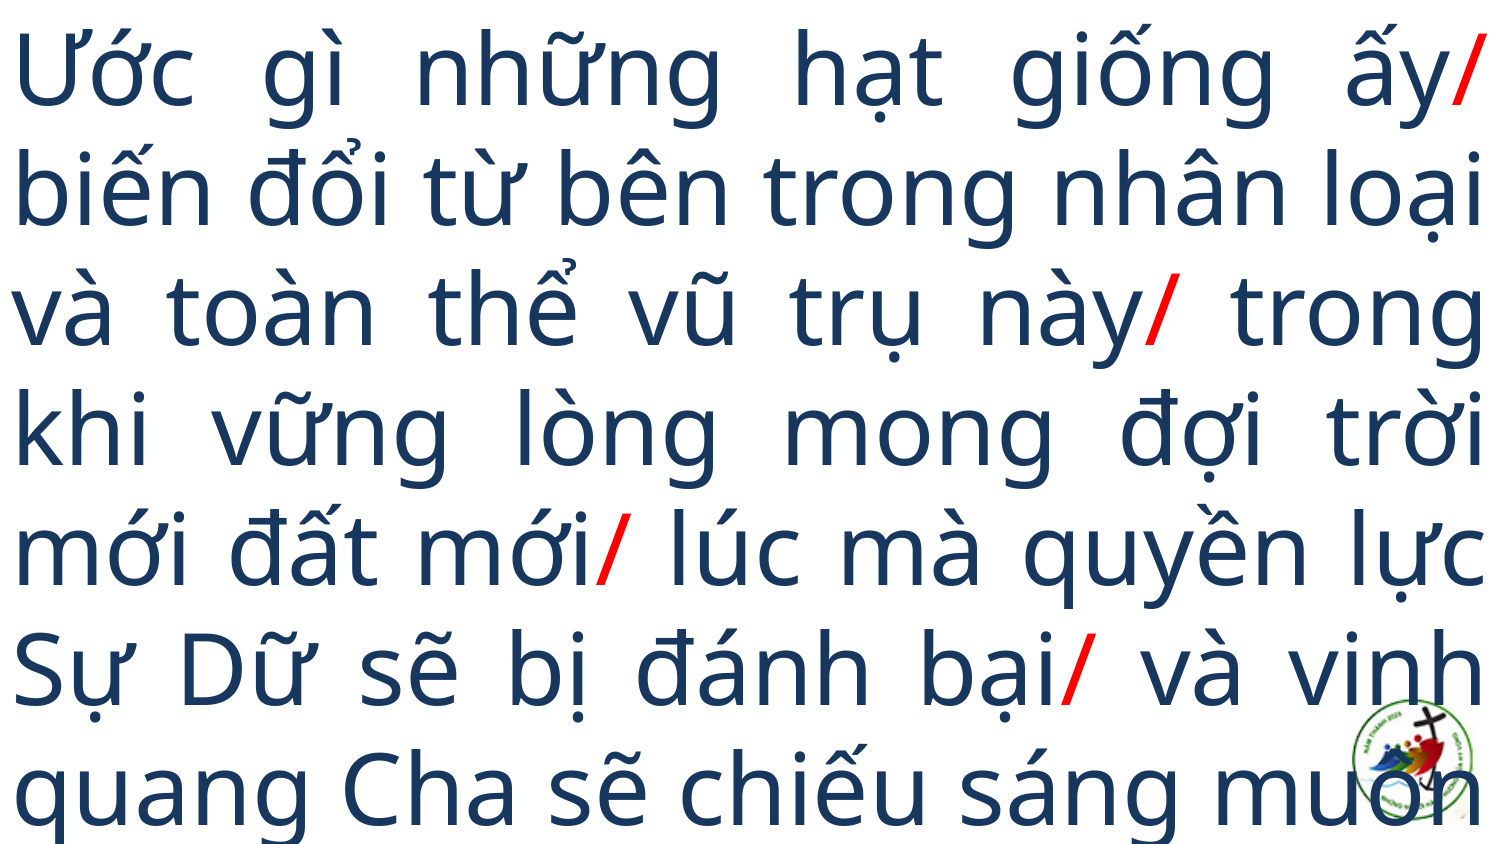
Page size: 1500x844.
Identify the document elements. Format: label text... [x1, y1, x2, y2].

text_box Ước gì những hạt giống ấy/ biến đổi từ bên trong nhân loại và toàn thể vũ trụ này/ trong khi vững lòng mong đợi trời mới đất mới/ lúc mà quyền lực Sự Dữ sẽ bị đánh bại/ và vinh quang Cha sẽ chiếu sáng muôn đời/ [0, 0, 1500, 844]
